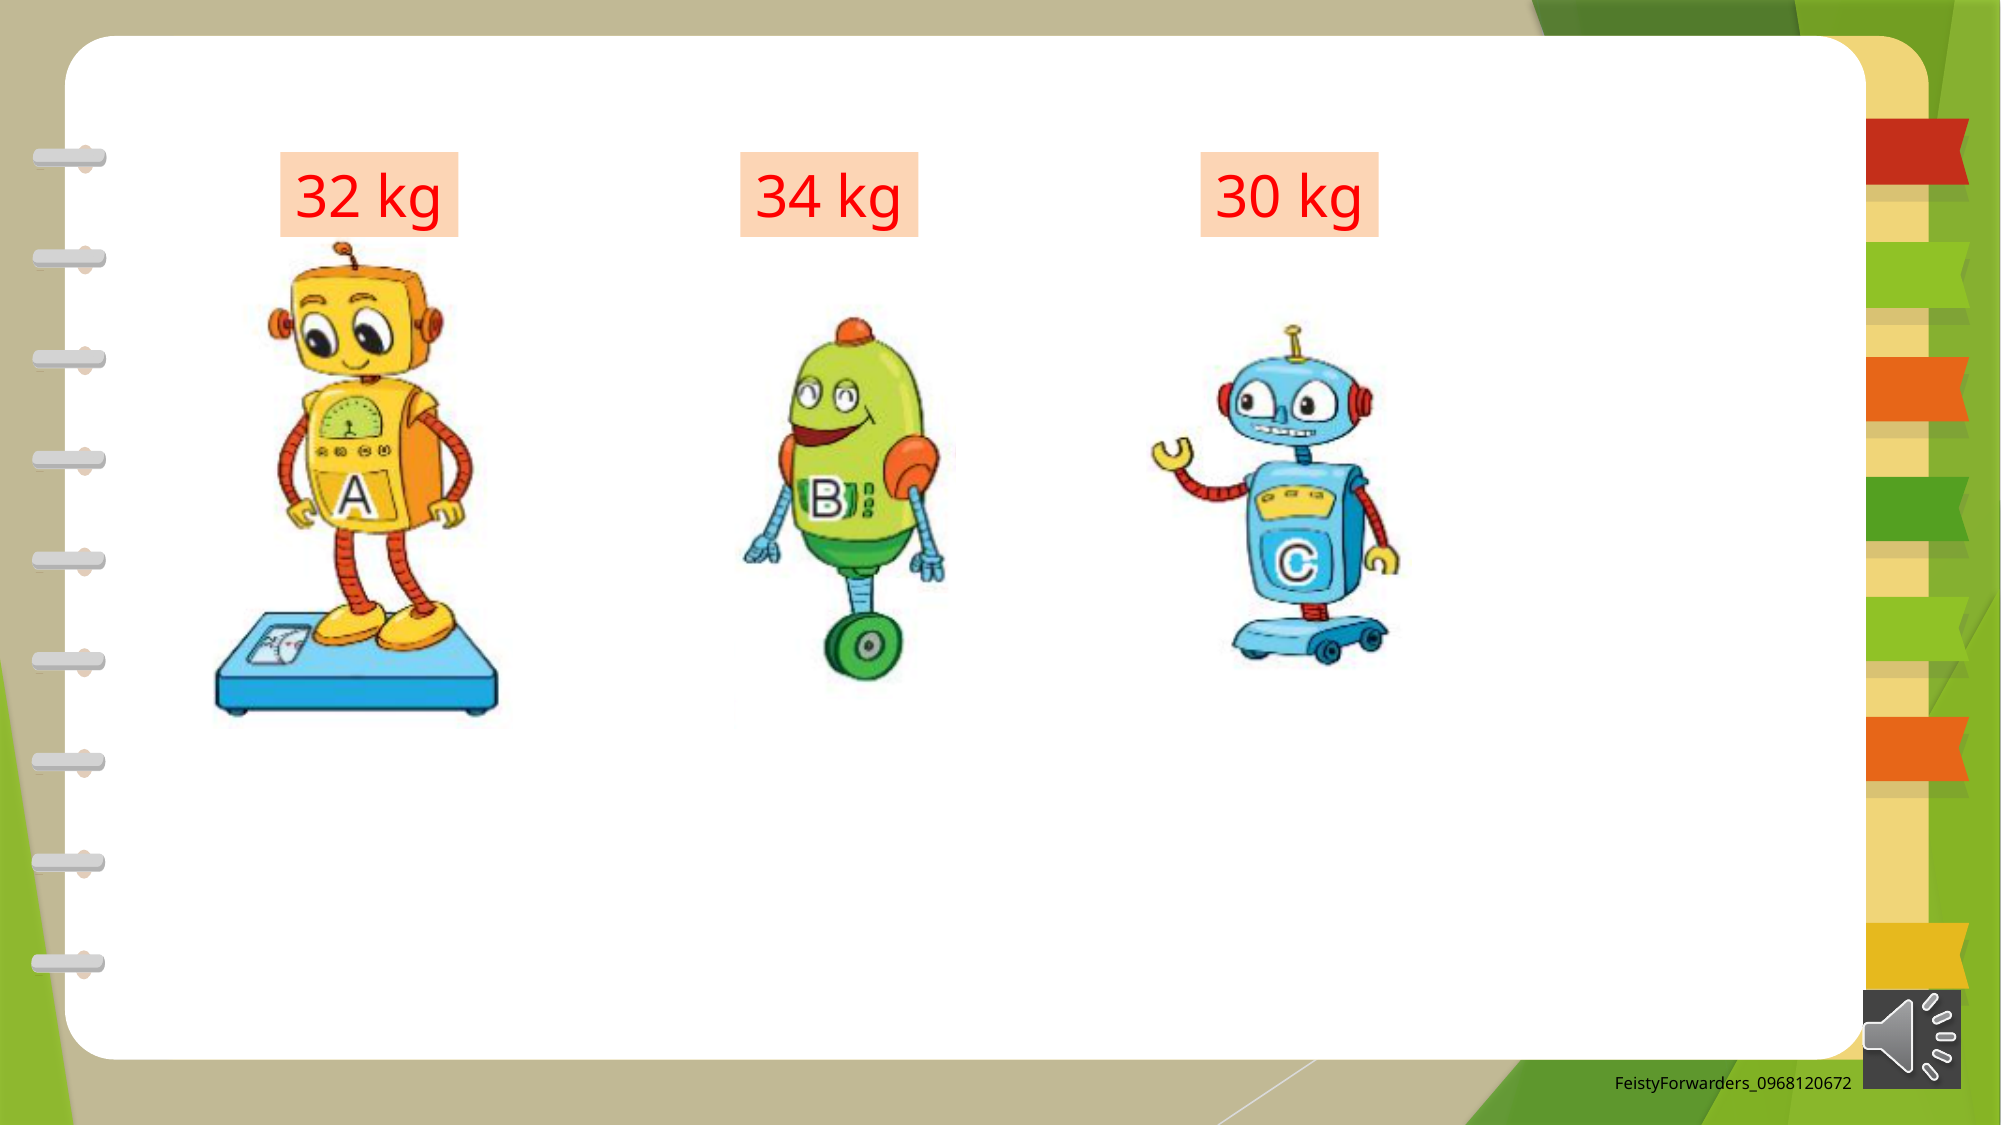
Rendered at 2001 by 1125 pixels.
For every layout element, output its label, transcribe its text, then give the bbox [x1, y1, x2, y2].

text_box 30 kg [1200, 152, 1379, 236]
picture [172, 237, 514, 729]
picture [1861, 988, 1963, 1090]
text_box 32 kg [280, 152, 459, 236]
text_box 34 kg [740, 152, 919, 236]
picture [1145, 237, 1414, 729]
picture [733, 237, 957, 729]
